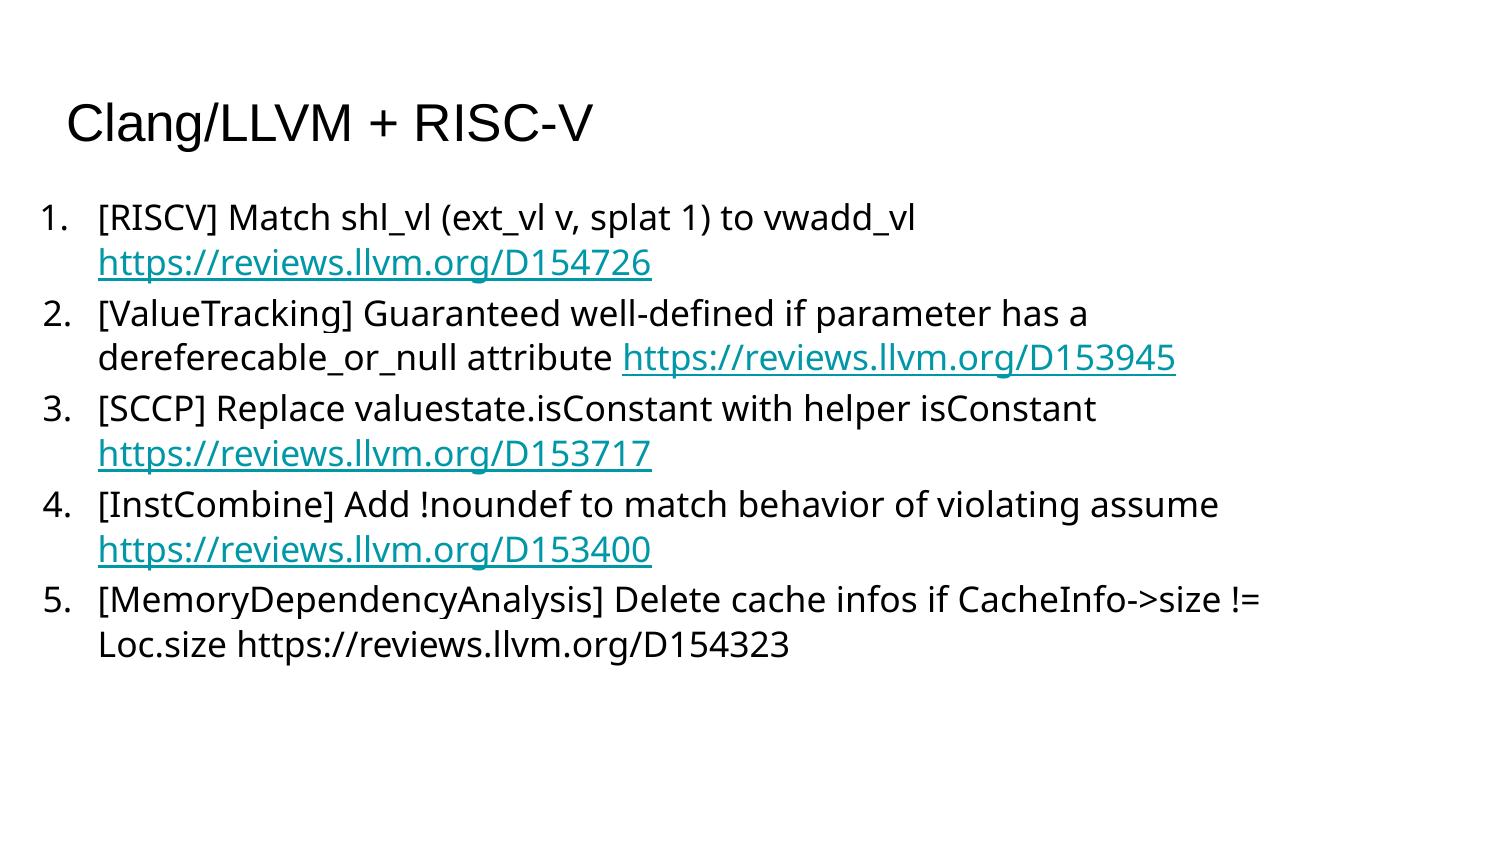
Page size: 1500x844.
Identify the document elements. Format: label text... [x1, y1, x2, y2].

list [RISCV] Match shl_vl (ext_vl v, splat 1) to vwadd_vl https://reviews.llvm.org/D154726 [ValueTracking] Guaranteed well-defined if parameter has a dereferecable_or_null attribute https://reviews.llvm.org/D153945 [SCCP] Replace valuestate.isConstant with helper isConstant https://reviews.llvm.org/D153717 [InstCombine] Add !noundef to match behavior of violating assume https://reviews.llvm.org/D153400 [MemoryDependencyAnalysis] Delete cache infos if CacheInfo->size != Loc.size https://reviews.llvm.org/D154323 [7, 177, 1406, 739]
title Clang/LLVM + RISC-V [51, 72, 1449, 167]
